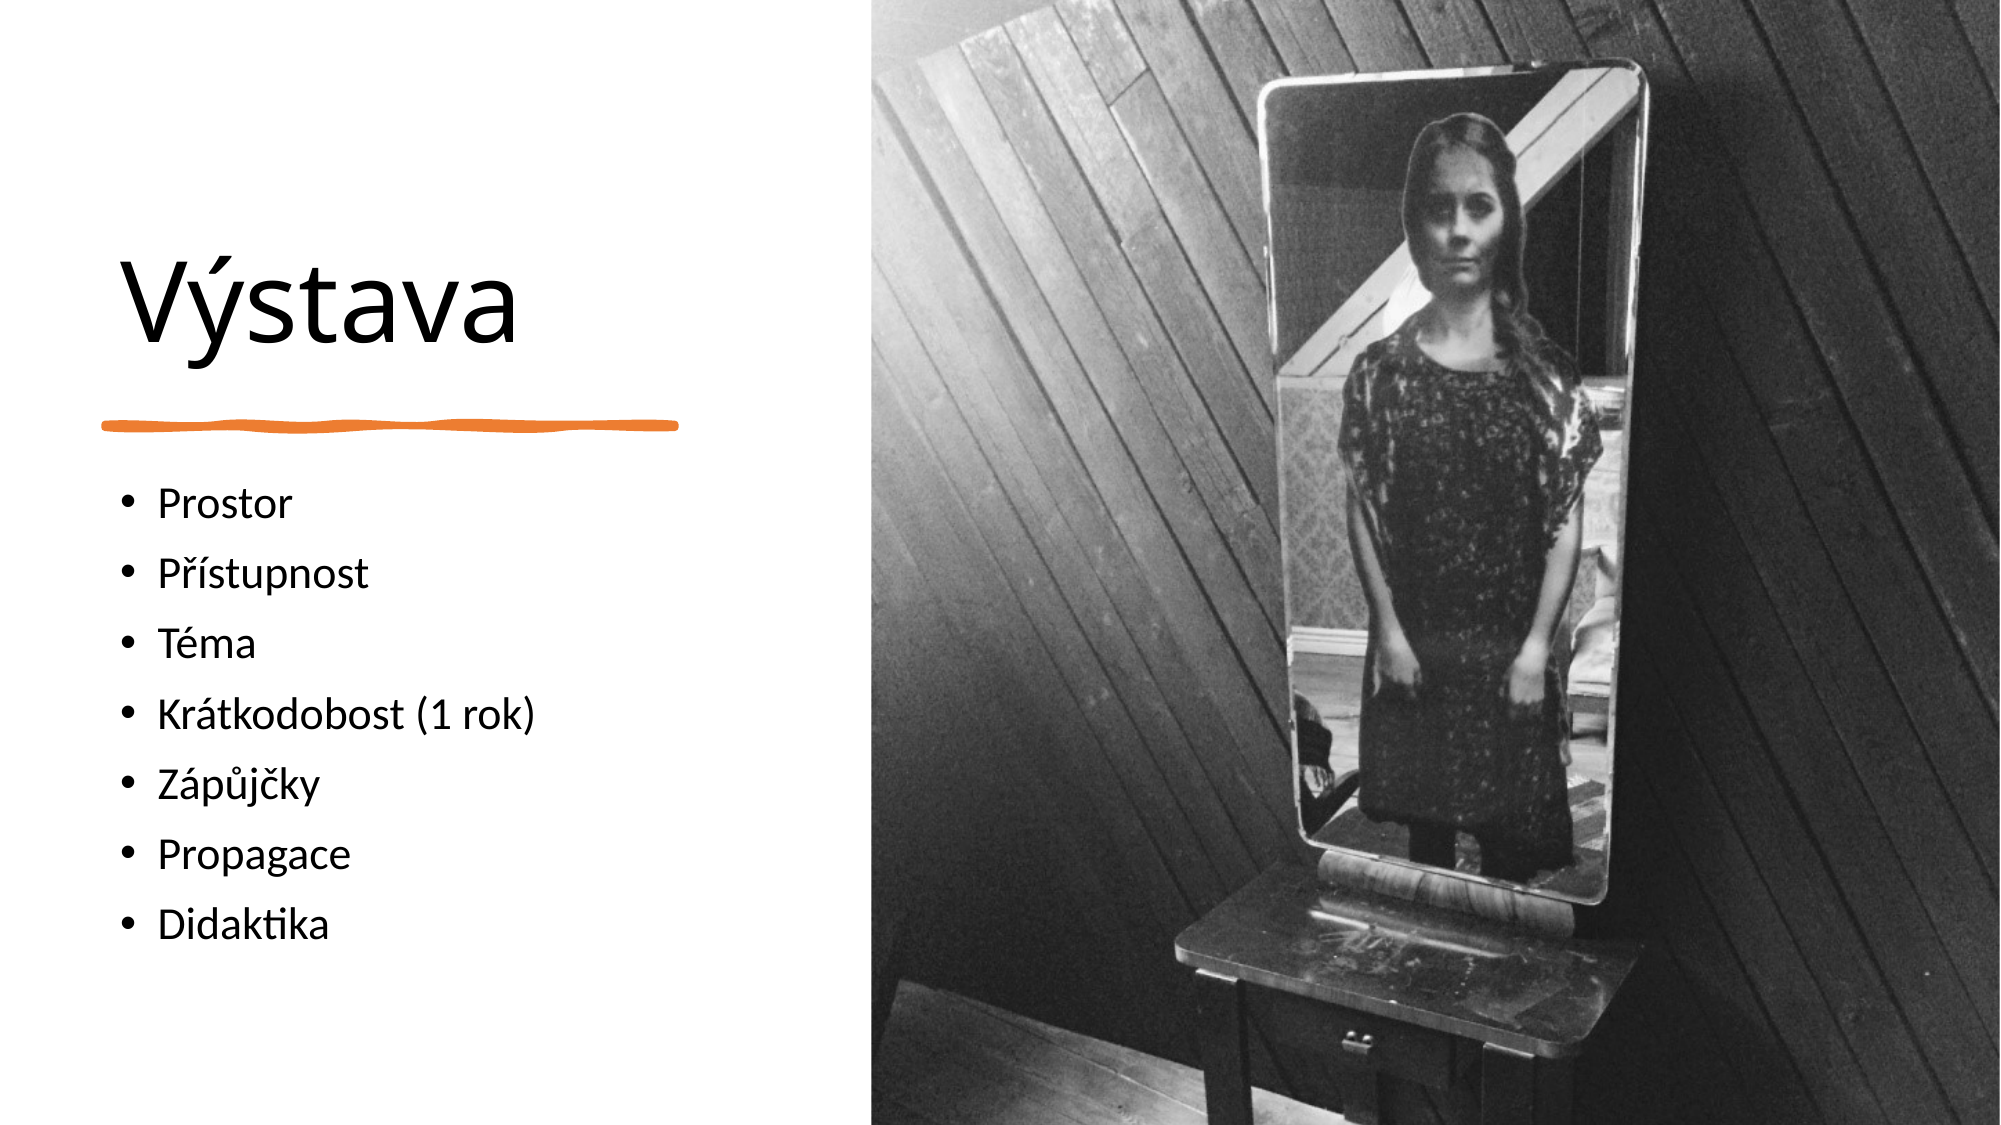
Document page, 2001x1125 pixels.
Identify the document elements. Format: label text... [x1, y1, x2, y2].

text_box [103, 421, 676, 431]
text_box [0, 0, 871, 1125]
title Výstava [105, 53, 822, 375]
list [871, 0, 2000, 1125]
list Prostor Přístupnost Téma Krátkodobost (1 rok) Zápůjčky Propagace Didaktika [105, 471, 802, 1016]
